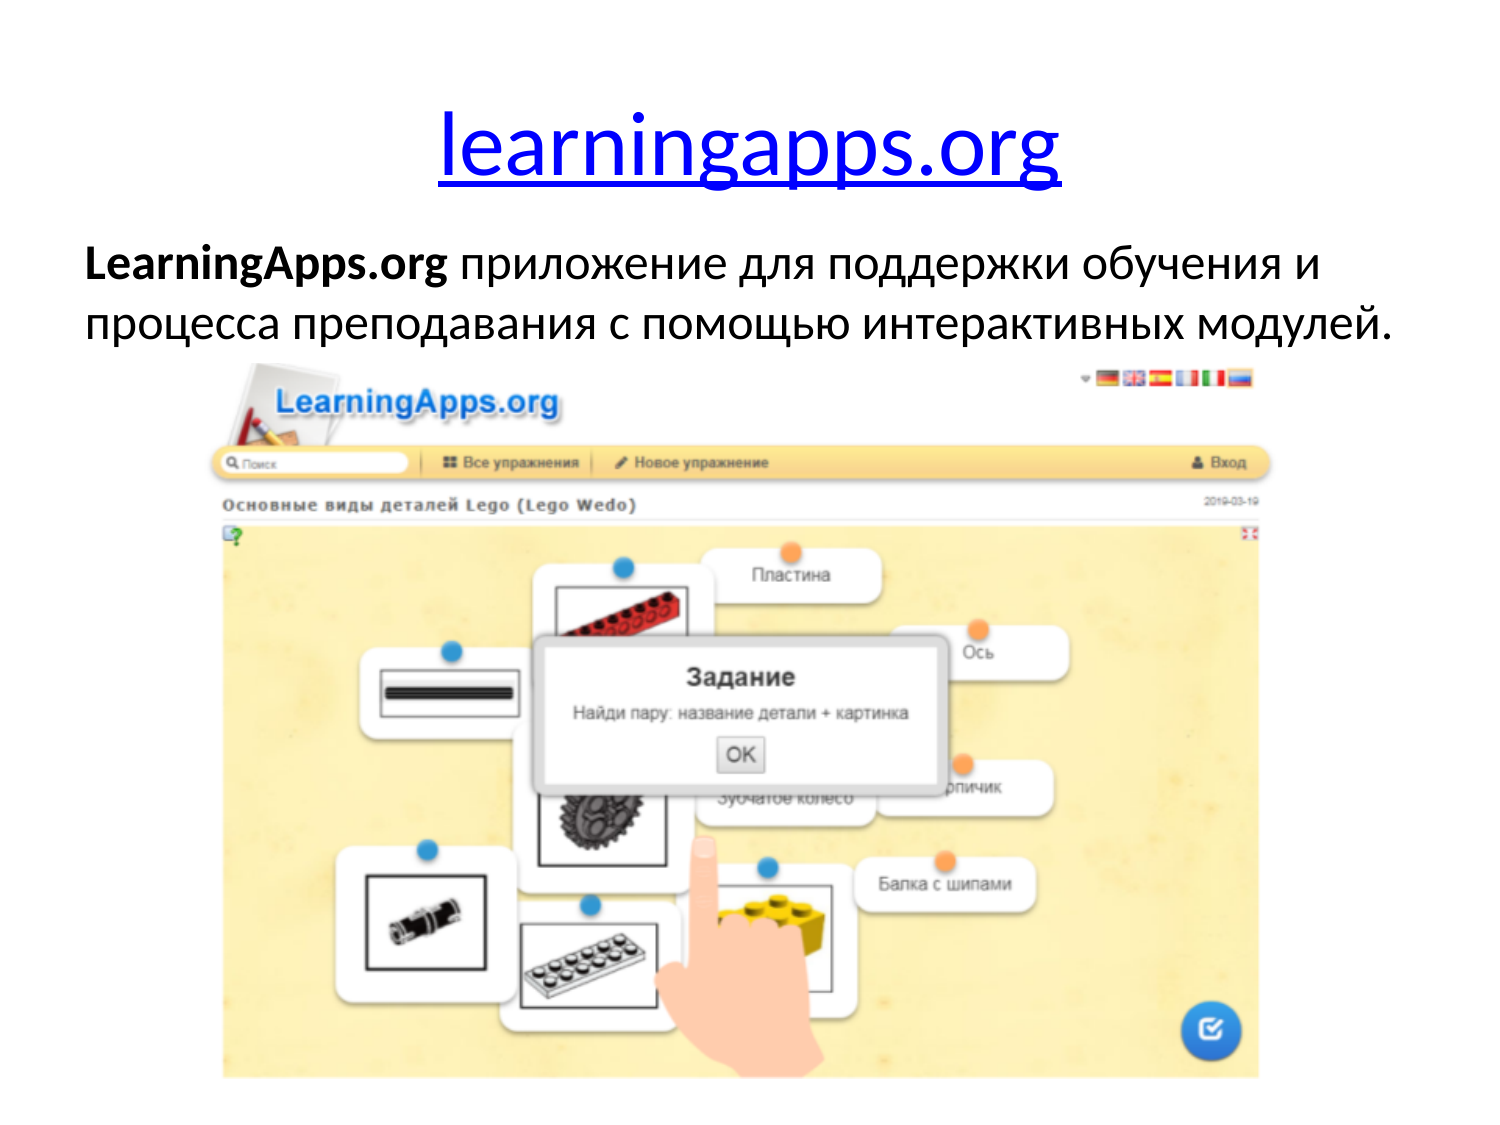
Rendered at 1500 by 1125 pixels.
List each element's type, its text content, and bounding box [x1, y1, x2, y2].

title learningapps.org [75, 45, 1425, 222]
text_box LearningApps.org приложение для поддержки обучения и процесса преподавания с помощью интерактивных модулей. [70, 222, 1442, 358]
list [163, 363, 1332, 1079]
